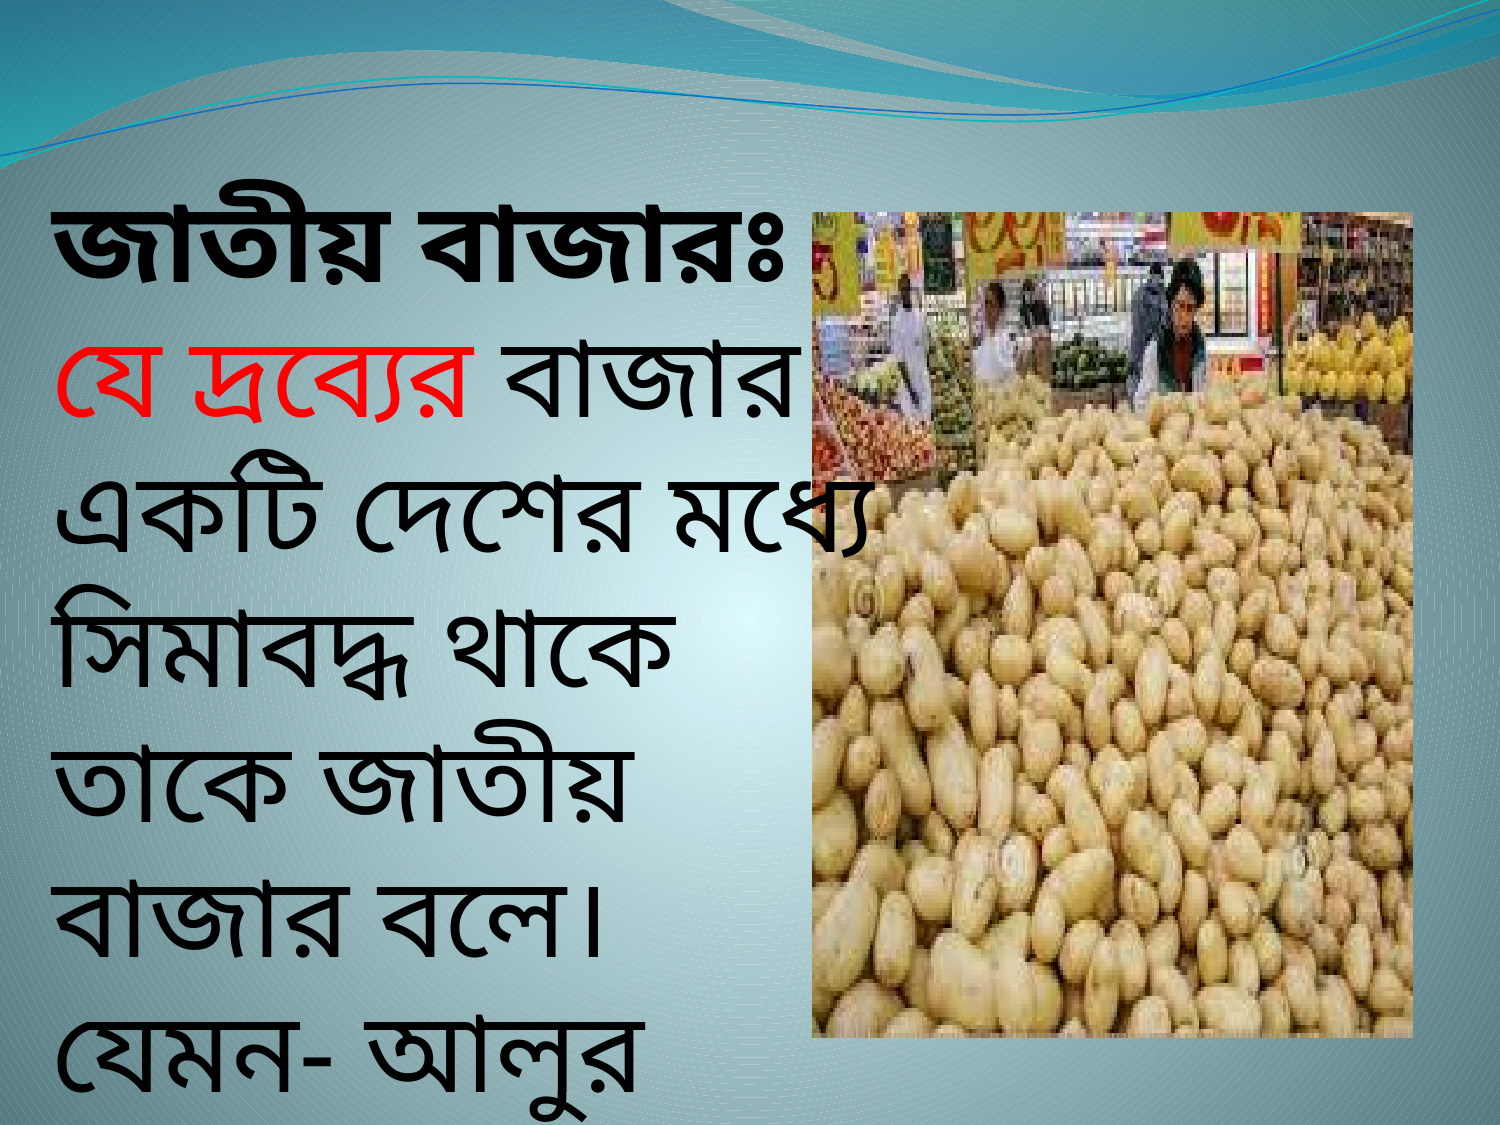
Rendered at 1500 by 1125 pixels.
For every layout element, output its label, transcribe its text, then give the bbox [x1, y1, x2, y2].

picture [812, 212, 1413, 1038]
text_box জাতীয় বাজারঃ যে দ্রব্যের বাজার একটি দেশের মধ্যে সিমাবদ্ধ থাকে তাকে জাতীয় বাজার বলে। যেমন- আলুর বাজার। [37, 162, 938, 1125]
